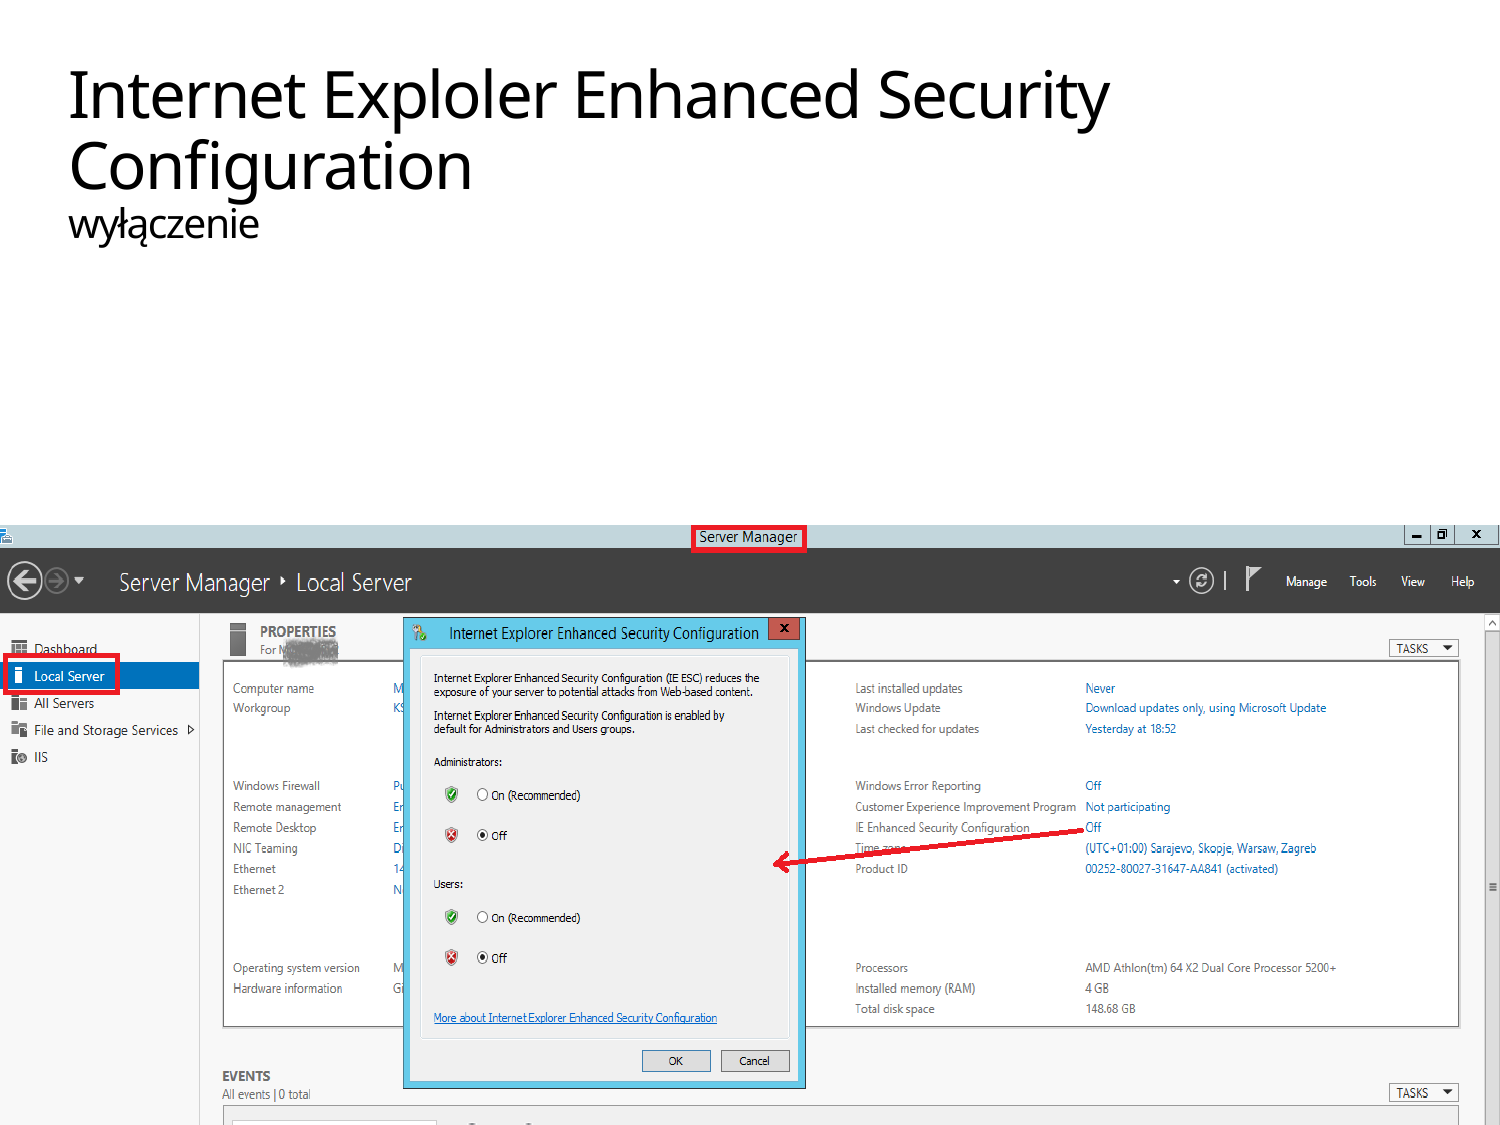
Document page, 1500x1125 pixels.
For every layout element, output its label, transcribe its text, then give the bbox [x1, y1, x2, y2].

picture [0, 525, 1500, 1125]
title Internet Exploler Enhanced Security Configuration wyłączenie [44, 47, 1474, 196]
